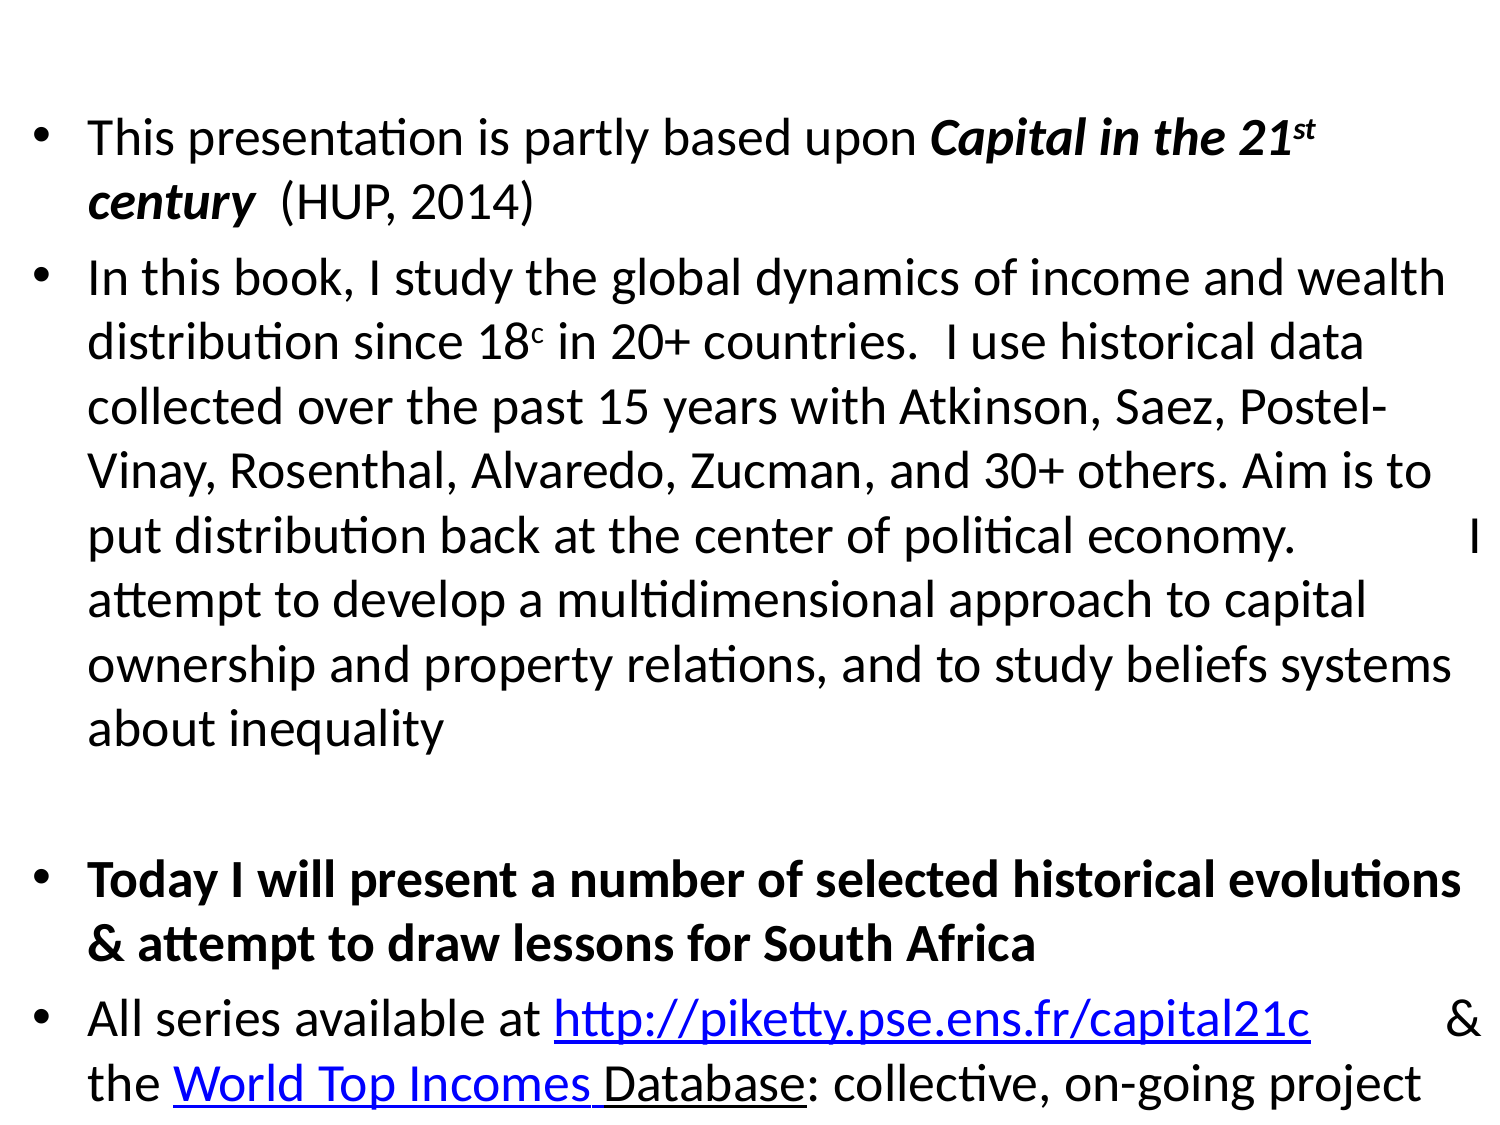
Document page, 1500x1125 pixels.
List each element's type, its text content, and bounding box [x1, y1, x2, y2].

list This presentation is partly based upon Capital in the 21st century (HUP, 2014) In this book, I study the global dynamics of income and wealth distribution since 18c in 20+ countries. I use historical data collected over the past 15 years with Atkinson, Saez, Postel-Vinay, Rosenthal, Alvaredo, Zucman, and 30+ others. Aim is to put distribution back at the center of political economy. I attempt to develop a multidimensional approach to capital ownership and property relations, and to study beliefs systems about inequality Today I will present a number of selected historical evolutions & attempt to draw lessons for South Africa All series available at http://piketty.pse.ens.fr/capital21c & the World Top Incomes Database: collective, on-going project [17, 19, 1500, 1125]
